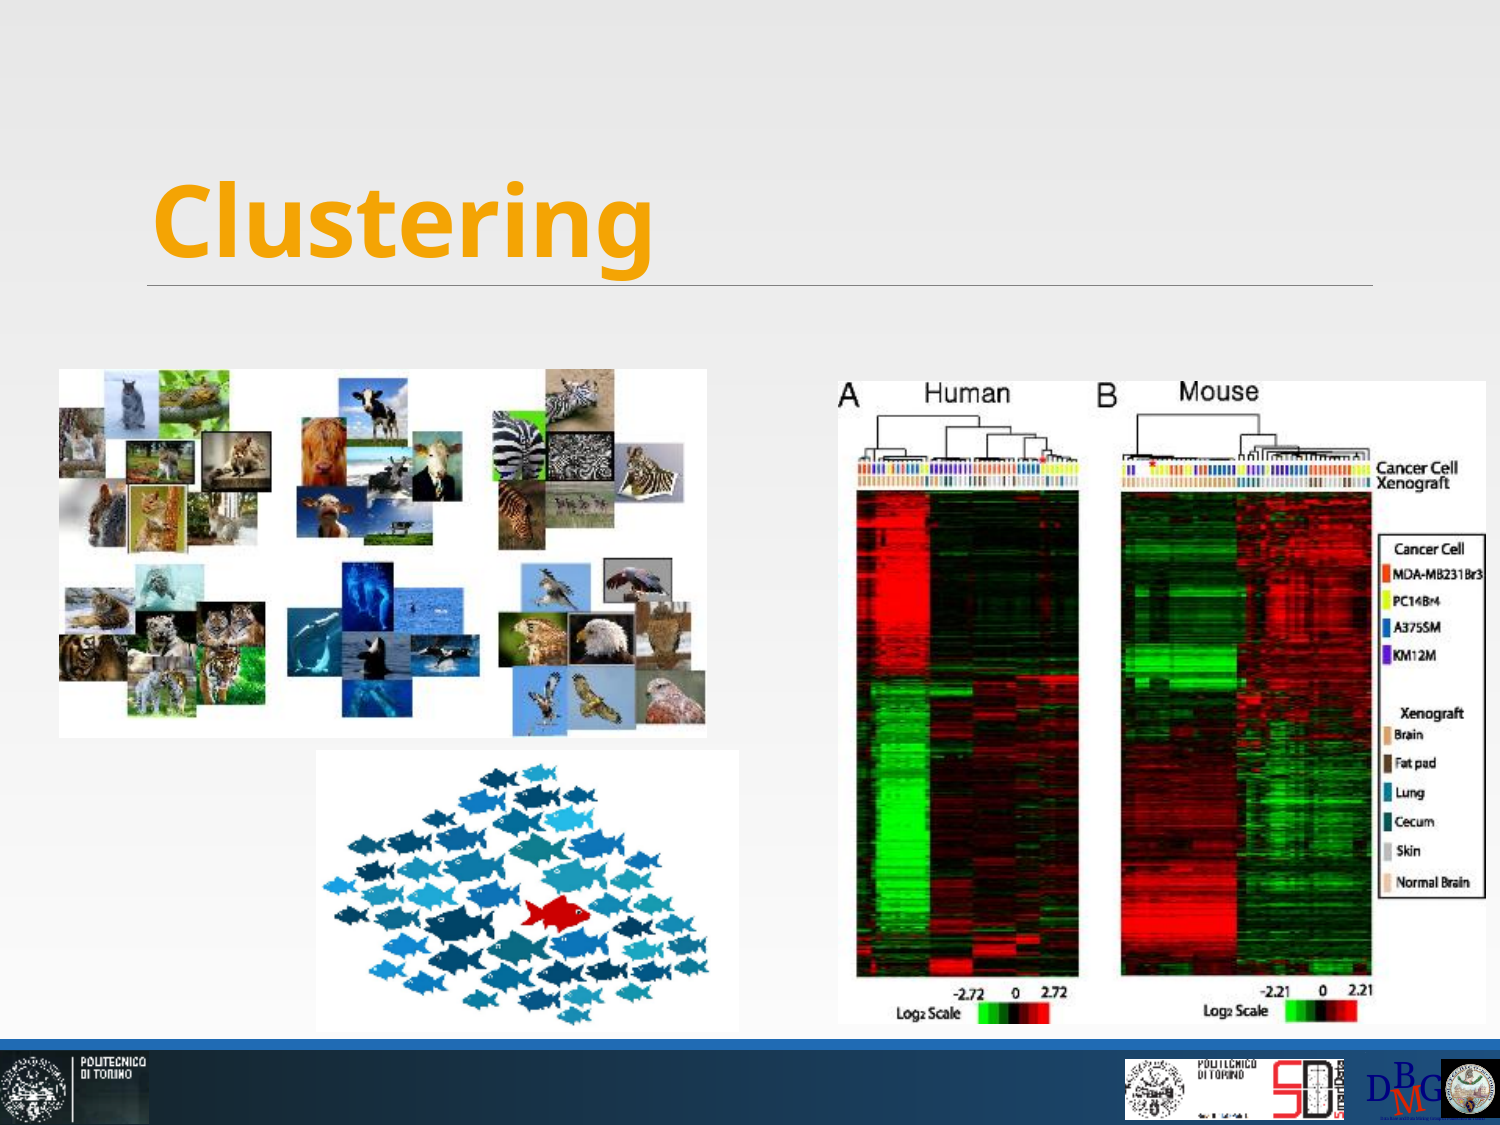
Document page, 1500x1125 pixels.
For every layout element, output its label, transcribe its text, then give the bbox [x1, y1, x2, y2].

title Clustering [135, 47, 1373, 285]
picture [58, 368, 708, 738]
picture [316, 749, 740, 1032]
picture [1125, 1059, 1344, 1120]
picture [838, 380, 1486, 1025]
picture [0, 1051, 149, 1124]
